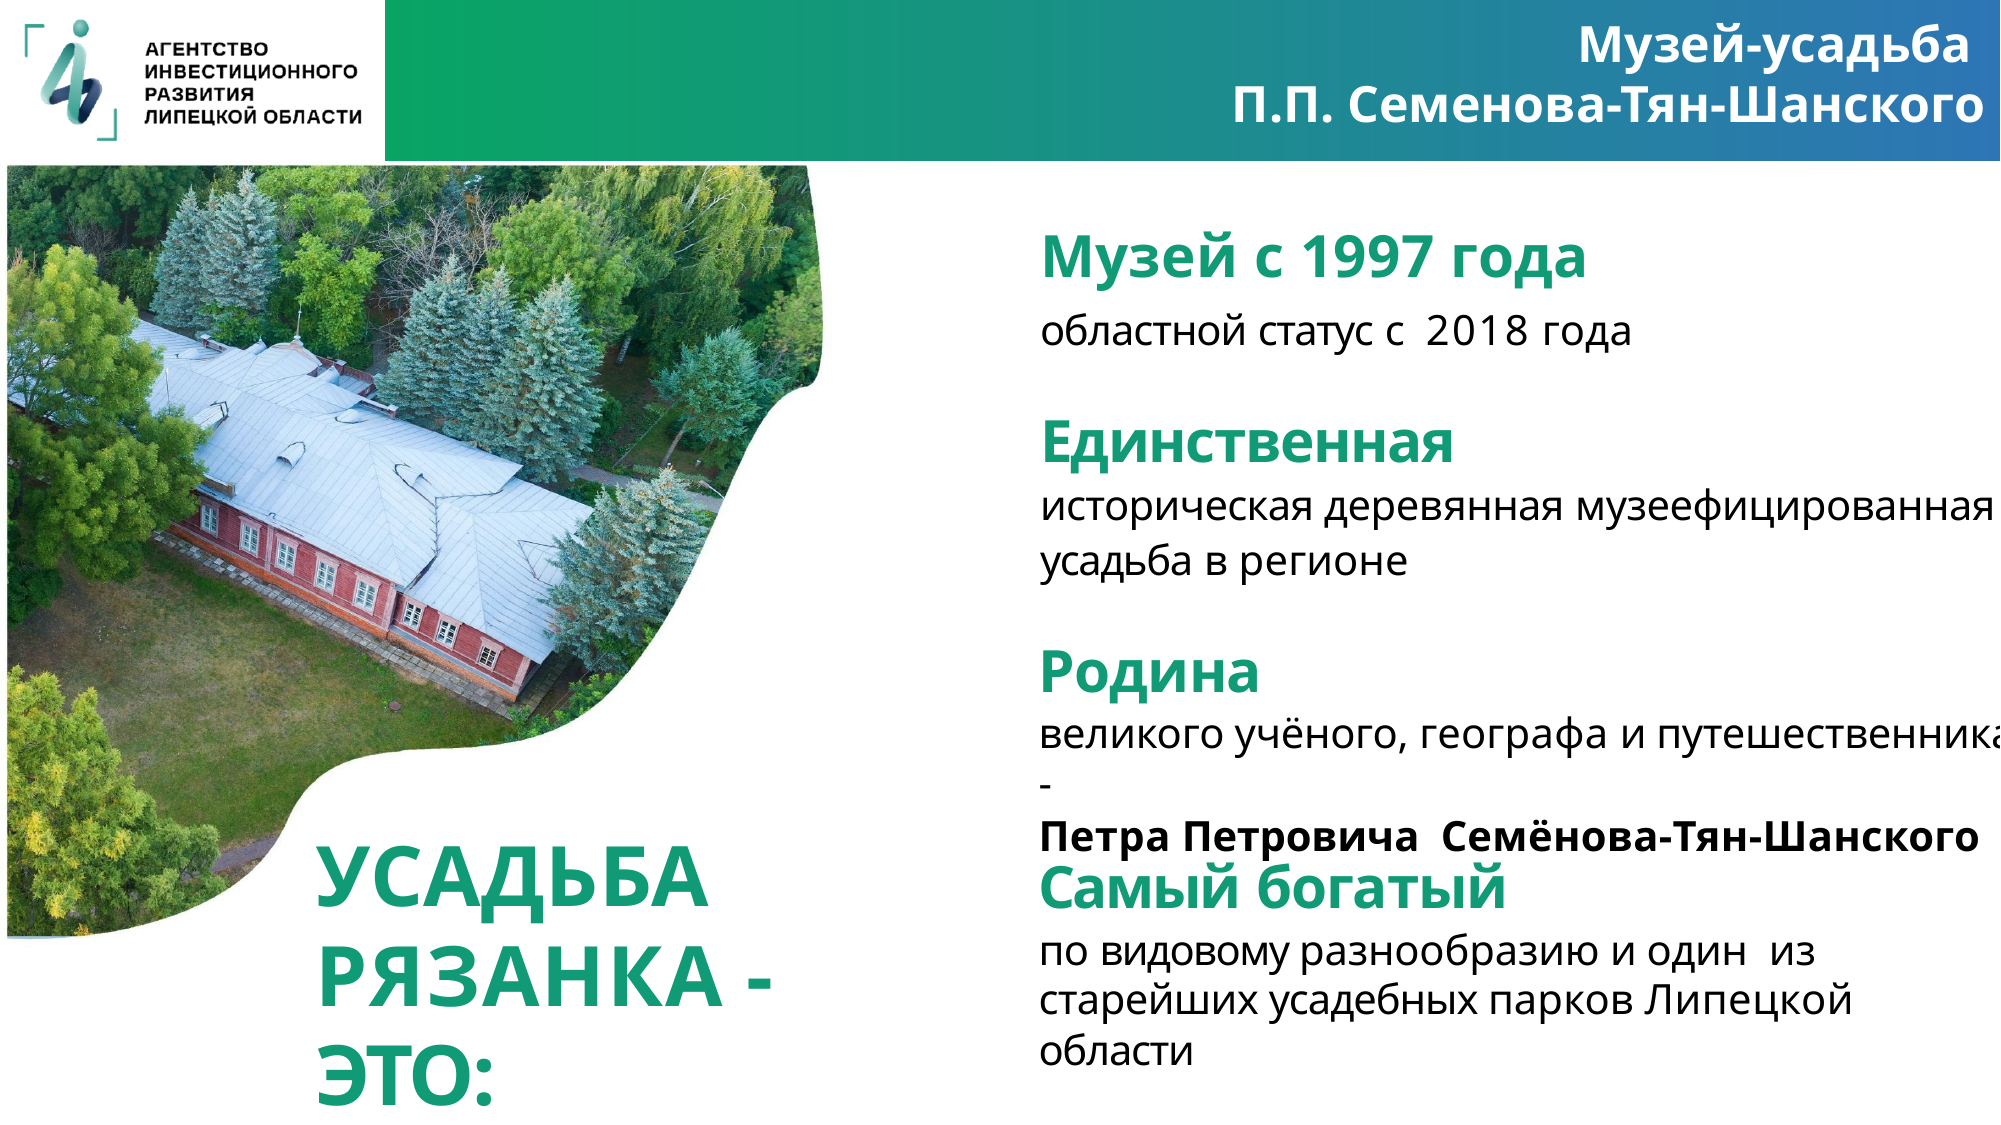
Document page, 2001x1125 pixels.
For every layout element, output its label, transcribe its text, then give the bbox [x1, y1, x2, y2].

picture [0, 0, 832, 948]
text_box УСАДЬБА РЯЗАНКА - ЭТО: [313, 822, 919, 1123]
text_box Музей с 1997 года областной статус с 2018 года Единственная историческая деревянная музеефицированная усадьба в регионе Родина великого учёного, географа и путешественника - Петра Петровича Семёнова-Тян-Шанского [1036, 196, 2000, 860]
text_box Самый богатый по видовому разнообразию и один из старейших усадебных парков Липецкой области [1036, 831, 1977, 1074]
text_box Музей-усадьба П.П. Семенова-Тян-Шанского [385, 0, 2000, 161]
